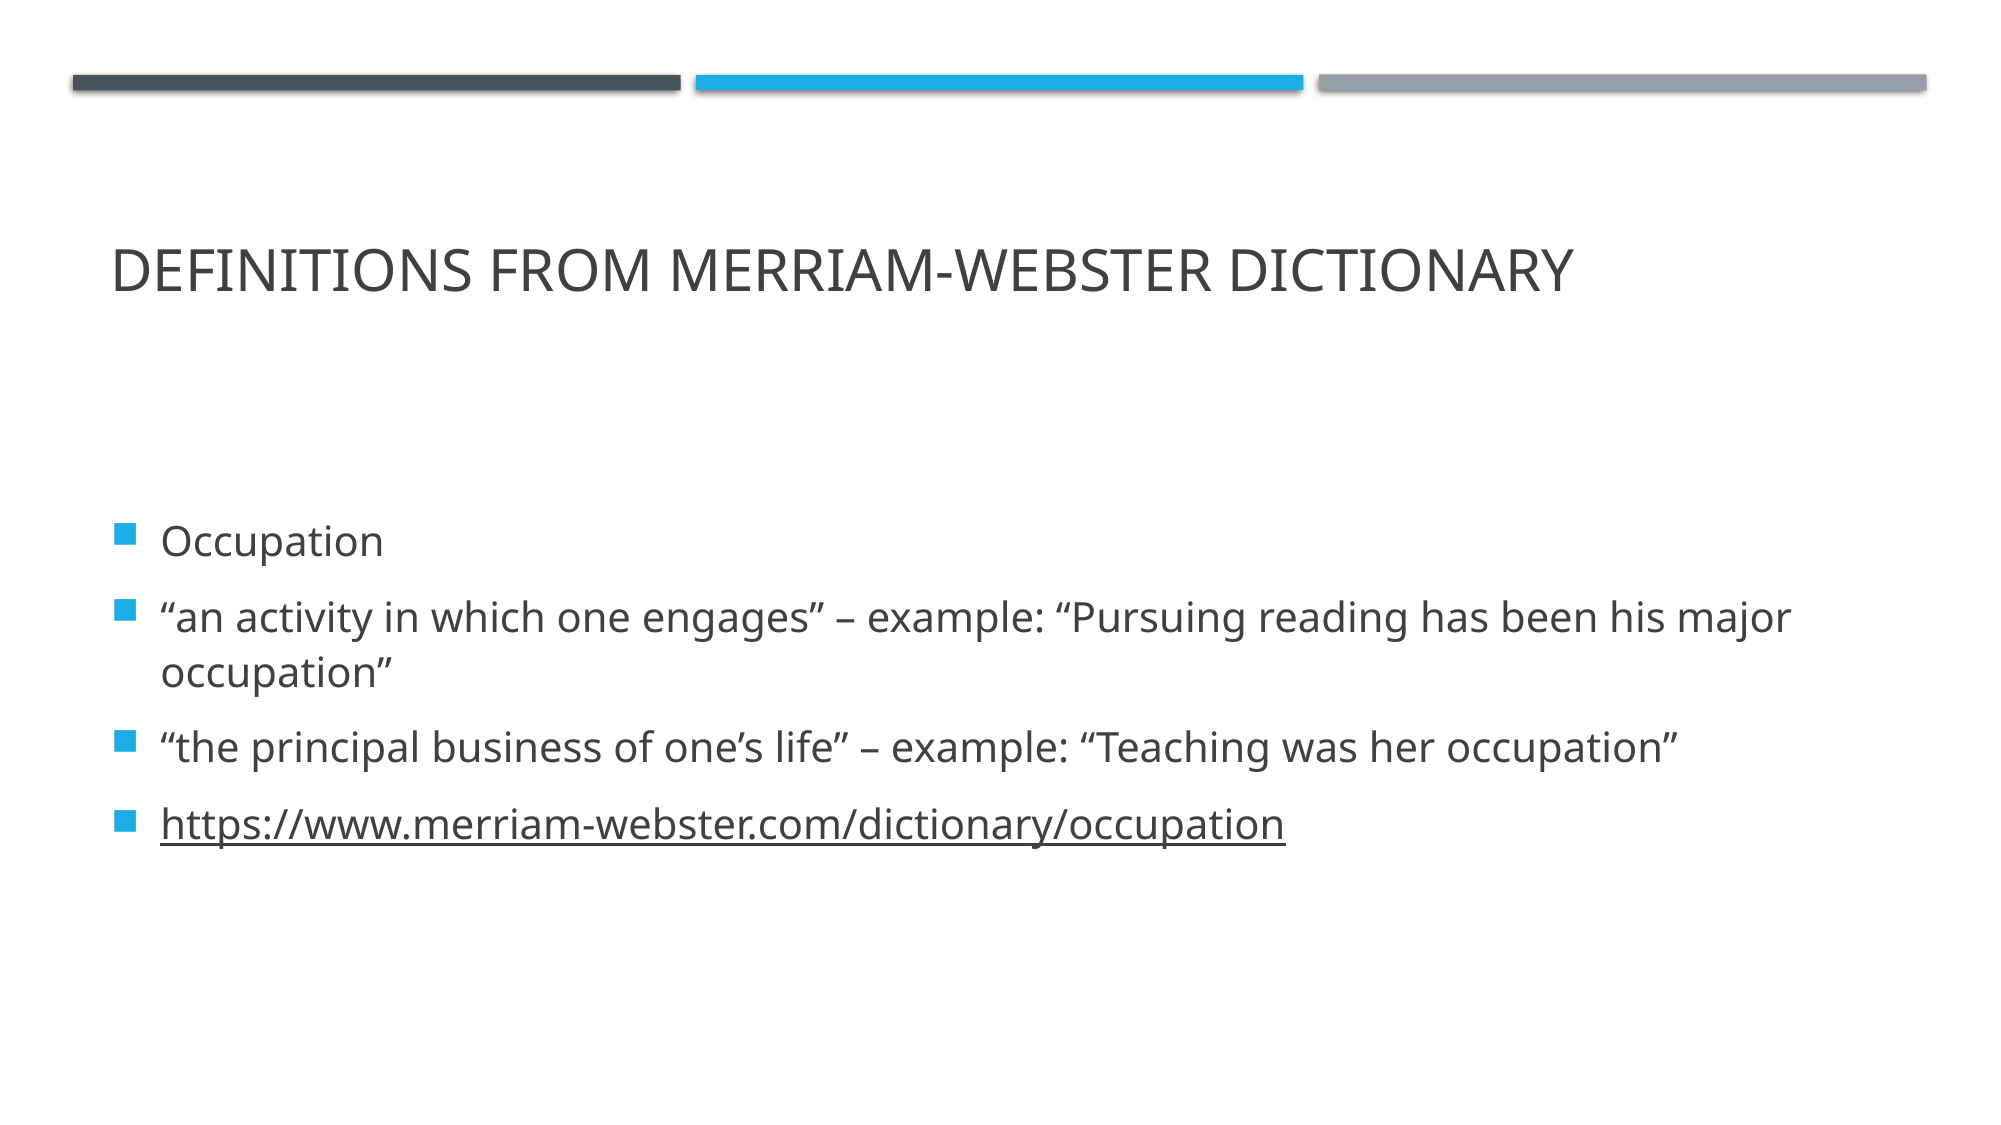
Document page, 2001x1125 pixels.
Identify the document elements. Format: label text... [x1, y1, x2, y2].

list Occupation “an activity in which one engages” – example: “Pursuing reading has been his major occupation” “the principal business of one’s life” – example: “Teaching was her occupation” https://www.merriam-webster.com/dictionary/occupation [95, 383, 1905, 981]
title Definitions from Merriam-Webster Dictionary [95, 115, 1905, 311]
